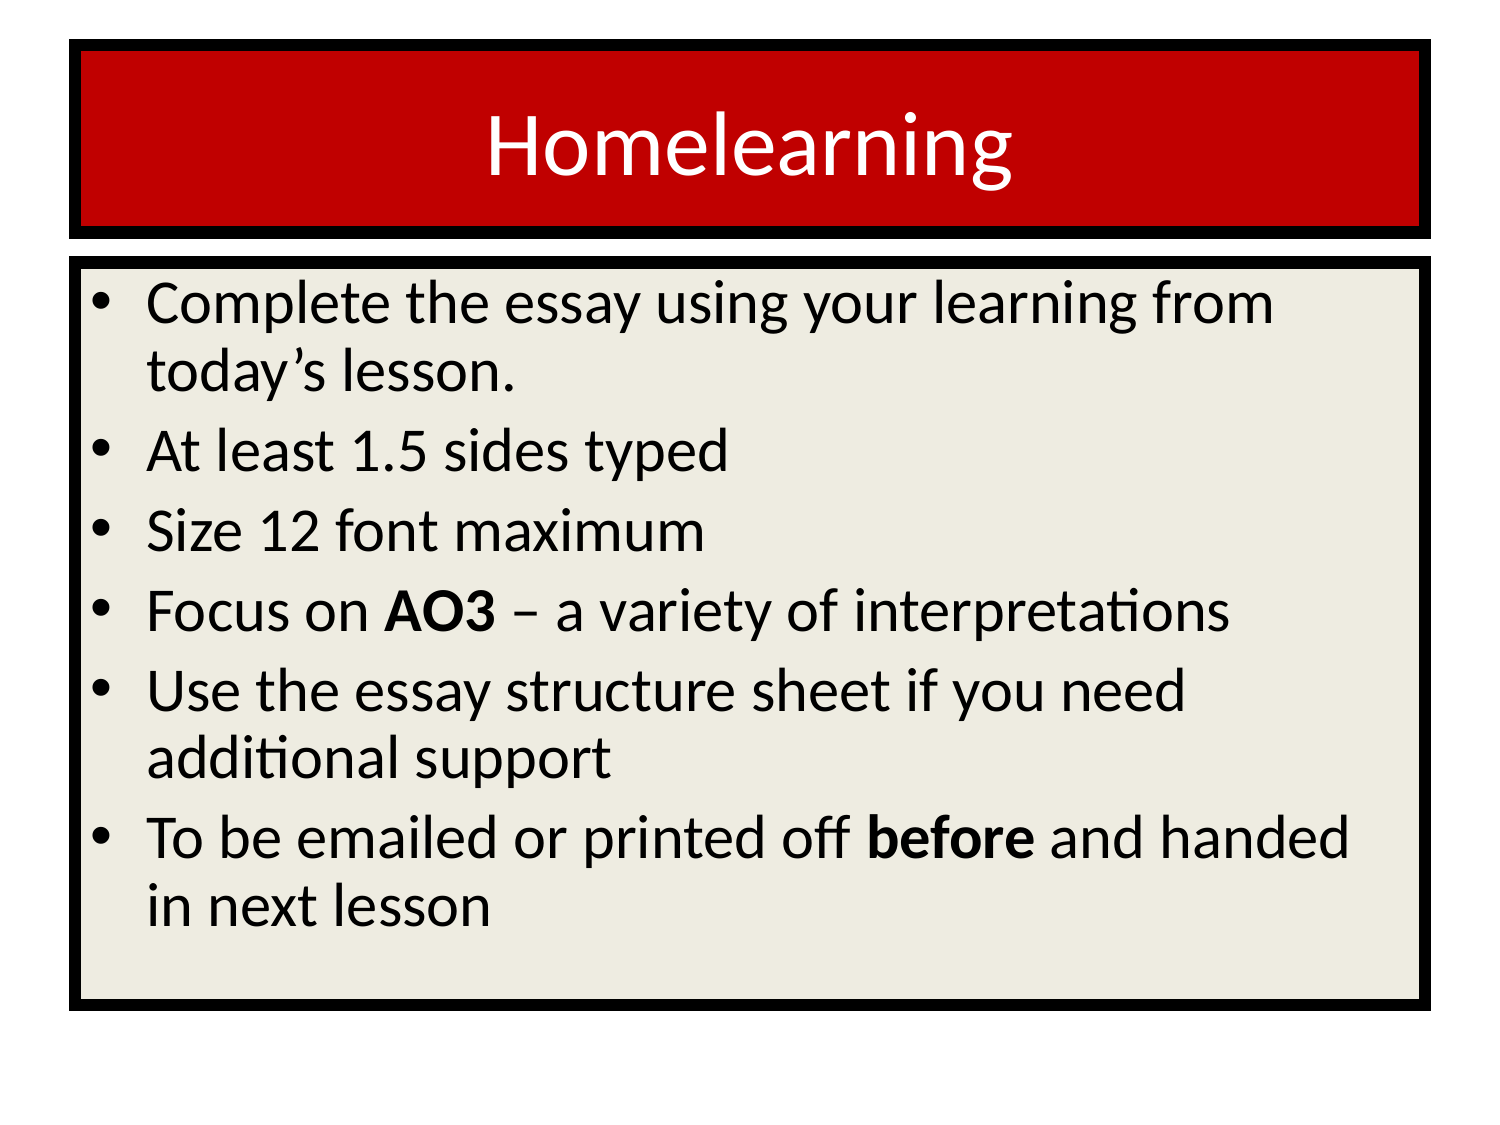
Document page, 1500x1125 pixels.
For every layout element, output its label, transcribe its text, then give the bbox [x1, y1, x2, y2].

title Homelearning [74, 44, 1426, 233]
list Complete the essay using your learning from today’s lesson. At least 1.5 sides typed Size 12 font maximum Focus on AO3 – a variety of interpretations Use the essay structure sheet if you need additional support To be emailed or printed off before and handed in next lesson [74, 262, 1426, 1006]
